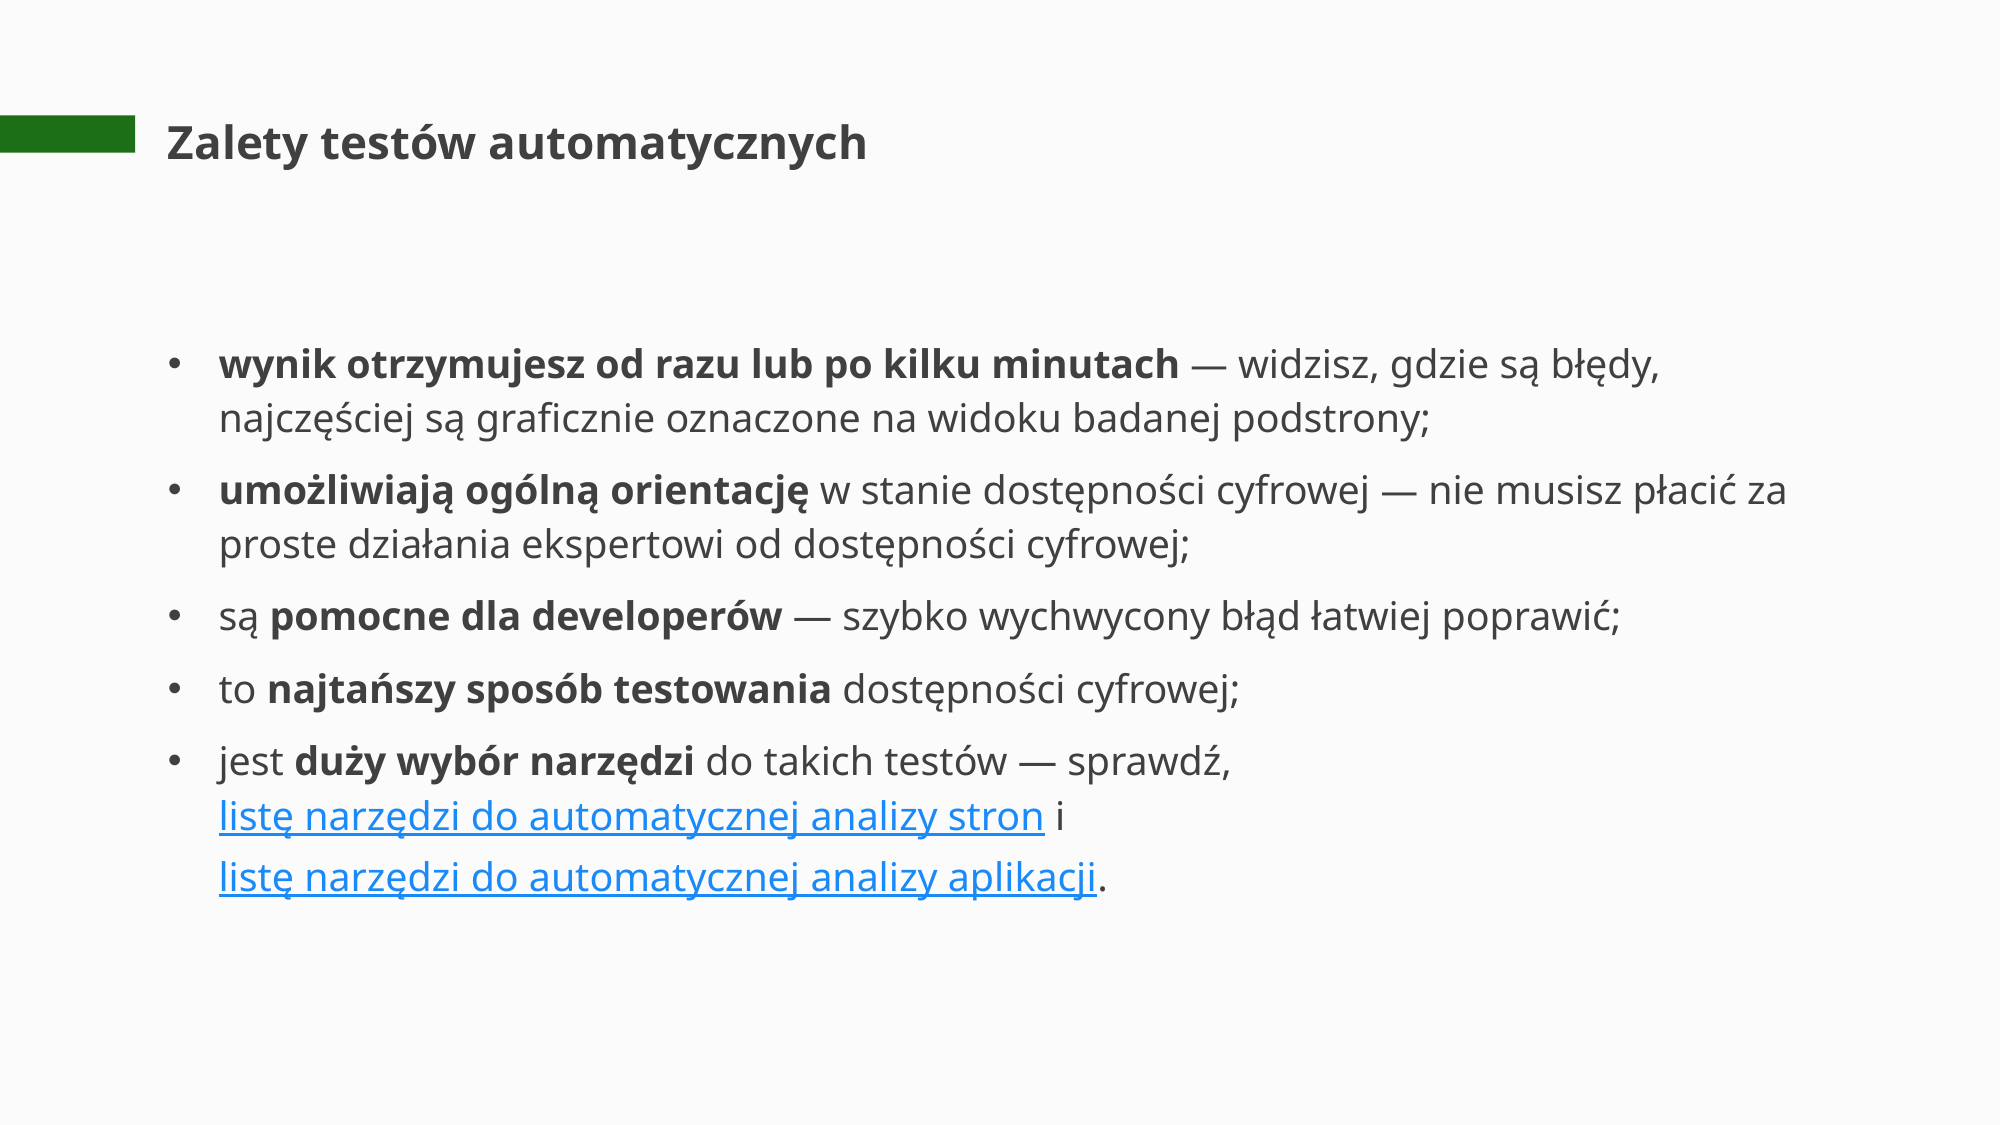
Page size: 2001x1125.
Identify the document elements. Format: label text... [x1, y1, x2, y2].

list wynik otrzymujesz od razu lub po kilku minutach — widzisz, gdzie są błędy, najczęściej są graficznie oznaczone na widoku badanej podstrony; umożliwiają ogólną orientację w stanie dostępności cyfrowej — nie musisz płacić za proste działania ekspertowi od dostępności cyfrowej; są pomocne dla developerów — szybko wychwycony błąd łatwiej poprawić; to najtańszy sposób testowania dostępności cyfrowej; jest duży wybór narzędzi do takich testów — sprawdź, listę narzędzi do automatycznej analizy stron i listę narzędzi do automatycznej analizy aplikacji. [152, 325, 1839, 918]
title Zalety testów automatycznych [152, 98, 1886, 211]
